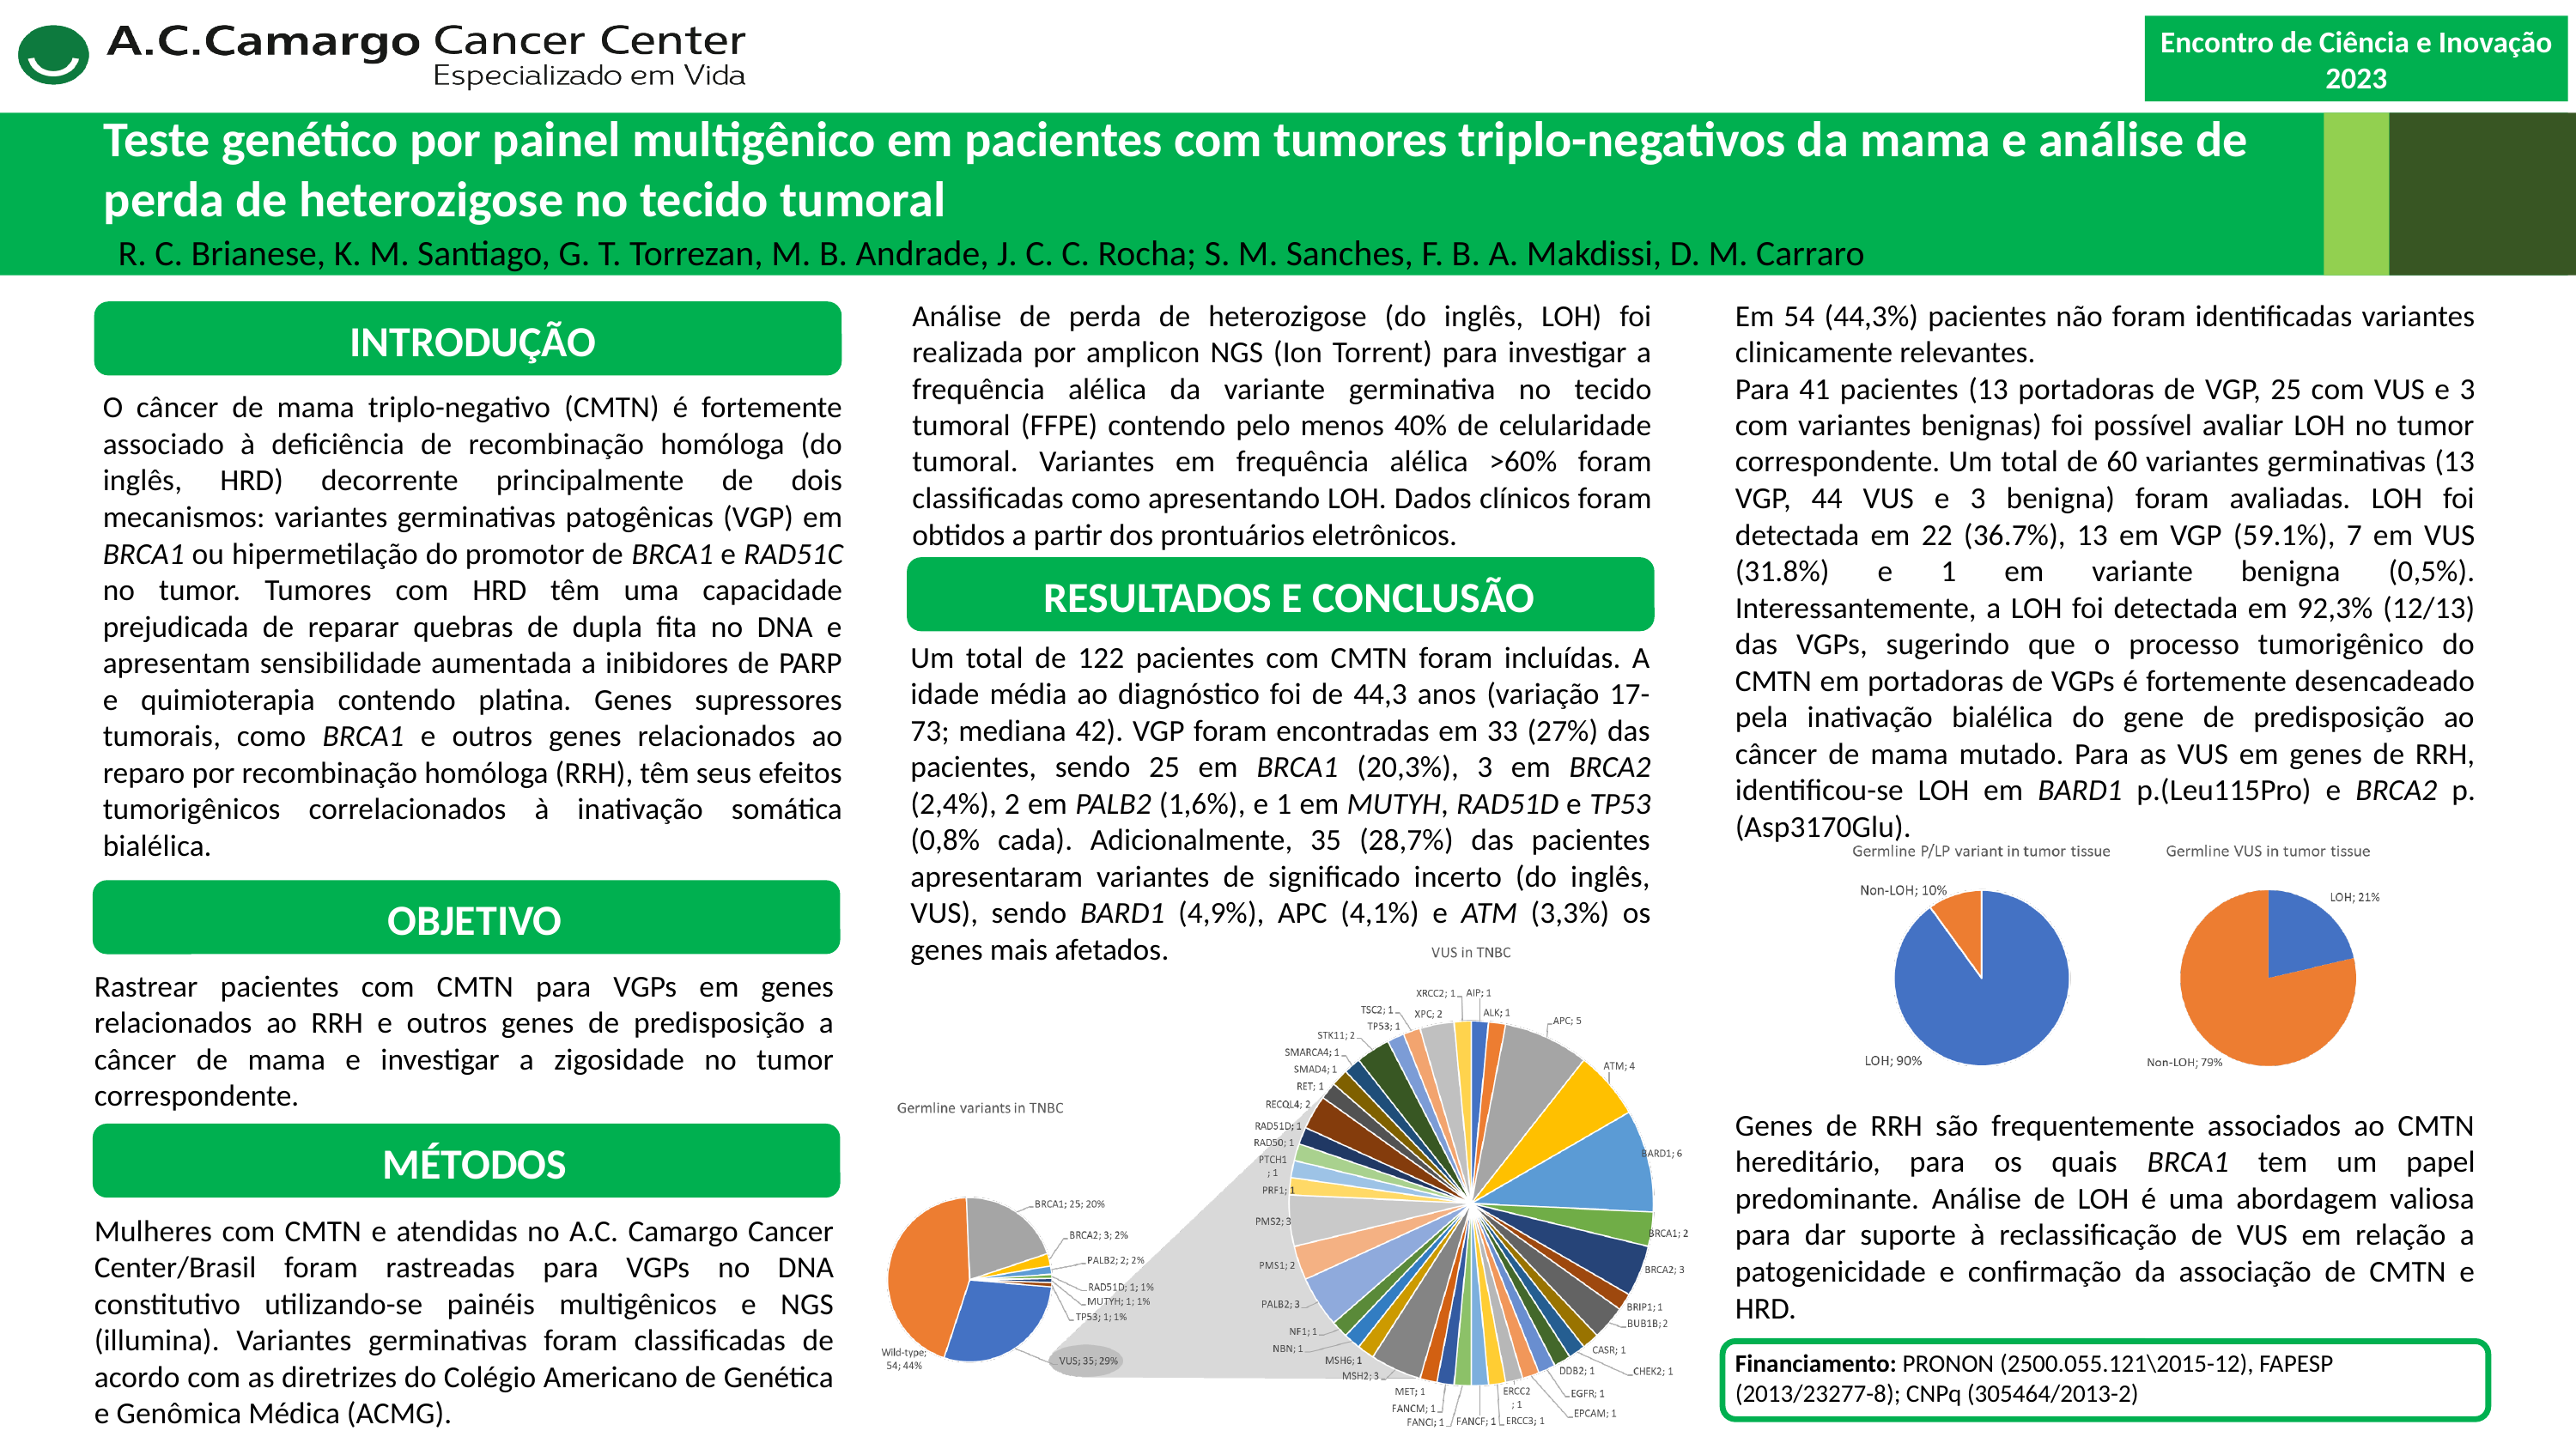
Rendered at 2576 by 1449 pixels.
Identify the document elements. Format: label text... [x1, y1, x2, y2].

text_box [100, 303, 836, 307]
text_box Mulheres com CMTN e atendidas no A.C. Camargo Cancer Center/Brasil foram rastreadas para VGPs no DNA constitutivo utilizando-se painéis multigênicos e NGS (illumina). Variantes germinativas foram classificadas de acordo com as diretrizes do Colégio Americano de Genética e Genômica Médica (ACMG). [82, 1204, 848, 1437]
text_box Análise de perda de heterozigose (do inglês, LOH) foi realizada por amplicon NGS (Ion Torrent) para investigar a frequência alélica da variante germinativa no tecido tumoral (FFPE) contendo pelo menos 40% de celularidade tumoral. Variantes em frequência alélica >60% foram classificadas como apresentando LOH. Dados clínicos foram obtidos a partir dos prontuários eletrônicos. [899, 289, 1666, 558]
text_box O câncer de mama triplo-negativo (CMTN) é fortemente associado à deficiência de recombinação homóloga (do inglês, HRD) decorrente principalmente de dois mecanismos: variantes germinativas patogênicas (VGP) em BRCA1 ou hipermetilação do promotor de BRCA1 e RAD51C no tumor. Tumores com HRD têm uma capacidade prejudicada de reparar quebras de dupla fita no DNA e apresentam sensibilidade aumentada a inibidores de PARP e quimioterapia contendo platina. Genes supressores tumorais, como BRCA1 e outros genes relacionados ao reparo por recombinação homóloga (RRH), têm seus efeitos tumorigênicos correlacionados à inativação somática bialélica. [90, 381, 856, 869]
text_box Rastrear pacientes com CMTN para VGPs em genes relacionados ao RRH e outros genes de predisposição a câncer de mama e investigar a zigosidade no tumor correspondente. [82, 960, 848, 1119]
text_box Encontro de Ciência e Inovação 2023 [2144, 15, 2568, 102]
text_box MÉTODOS [92, 1130, 855, 1195]
picture [1762, 830, 2488, 1094]
text_box [98, 1125, 835, 1130]
text_box Genes de RRH são frequentemente associados ao CMTN hereditário, para os quais BRCA1 tem um papel predominante. Análise de LOH é uma abordagem valiosa para dar suporte à reclassificação de VUS em relação a patogenicidade e confirmação da associação de CMTN e HRD. [1722, 1099, 2488, 1331]
text_box [912, 559, 1649, 563]
text_box [0, 112, 105, 276]
picture [855, 937, 1692, 1434]
text_box INTRODUÇÃO [90, 307, 856, 372]
text_box Em 54 (44,3%) pacientes não foram identificadas variantes clinicamente relevantes. Para 41 pacientes (13 portadoras de VGP, 25 com VUS e 3 com variantes benignas) foi possível avaliar LOH no tumor correspondente. Um total de 60 variantes germinativas (13 VGP, 44 VUS e 3 benigna) foram avaliadas. LOH foi detectada em 22 (36.7%), 13 em VGP (59.1%), 7 em VUS (31.8%) e 1 em variante benigna (0,5%). Interessantemente, a LOH foi detectada em 92,3% (12/13) das VGPs, sugerindo que o processo tumorigênico do CMTN em portadoras de VGPs é fortemente desencadeado pela inativação bialélica do gene de predisposição ao câncer de mama mutado. Para as VUS em genes de RRH, identificou-se LOH em BARD1 p.(Leu115Pro) e BRCA2 p.(Asp3170Glu). [1722, 289, 2488, 850]
text_box [2323, 112, 2390, 276]
picture [0, 9, 763, 101]
text_box R. C. Brianese, K. M. Santiago, G. T. Torrezan, M. B. Andrade, J. C. C. Rocha; S. M. Sanches, F. B. A. Makdissi, D. M. Carraro [105, 223, 1880, 280]
text_box Teste genético por painel multigênico em pacientes com tumores triplo-negativos da mama e análise de perda de heterozigose no tecido tumoral [91, 100, 2338, 233]
text_box Financiamento: PRONON (2500.055.121\2015-12), FAPESP (2013/23277-8); CNPq (305464/2013-2) [1722, 1341, 2488, 1414]
text_box RESULTADOS E CONCLUSÃO [906, 563, 1673, 627]
text_box [1880, 233, 2323, 276]
text_box [1723, 1414, 2488, 1421]
text_box [2390, 112, 2576, 276]
text_box Um total de 122 pacientes com CMTN foram incluídas. A idade média ao diagnóstico foi de 44,3 anos (variação 17-73; mediana 42). VGP foram encontradas em 33 (27%) das pacientes, sendo 25 em BRCA1 (20,3%), 3 em BRCA2 (2,4%), 2 em PALB2 (1,6%), e 1 em MUTYH, RAD51D e TP53 (0,8% cada). Adicionalmente, 35 (28,7%) das pacientes apresentaram variantes de significado incerto (do inglês, VUS), sendo BARD1 (4,9%), APC (4,1%) e ATM (3,3%) os genes mais afetados. [897, 631, 1664, 937]
text_box [98, 882, 835, 886]
text_box OBJETIVO [92, 886, 858, 951]
